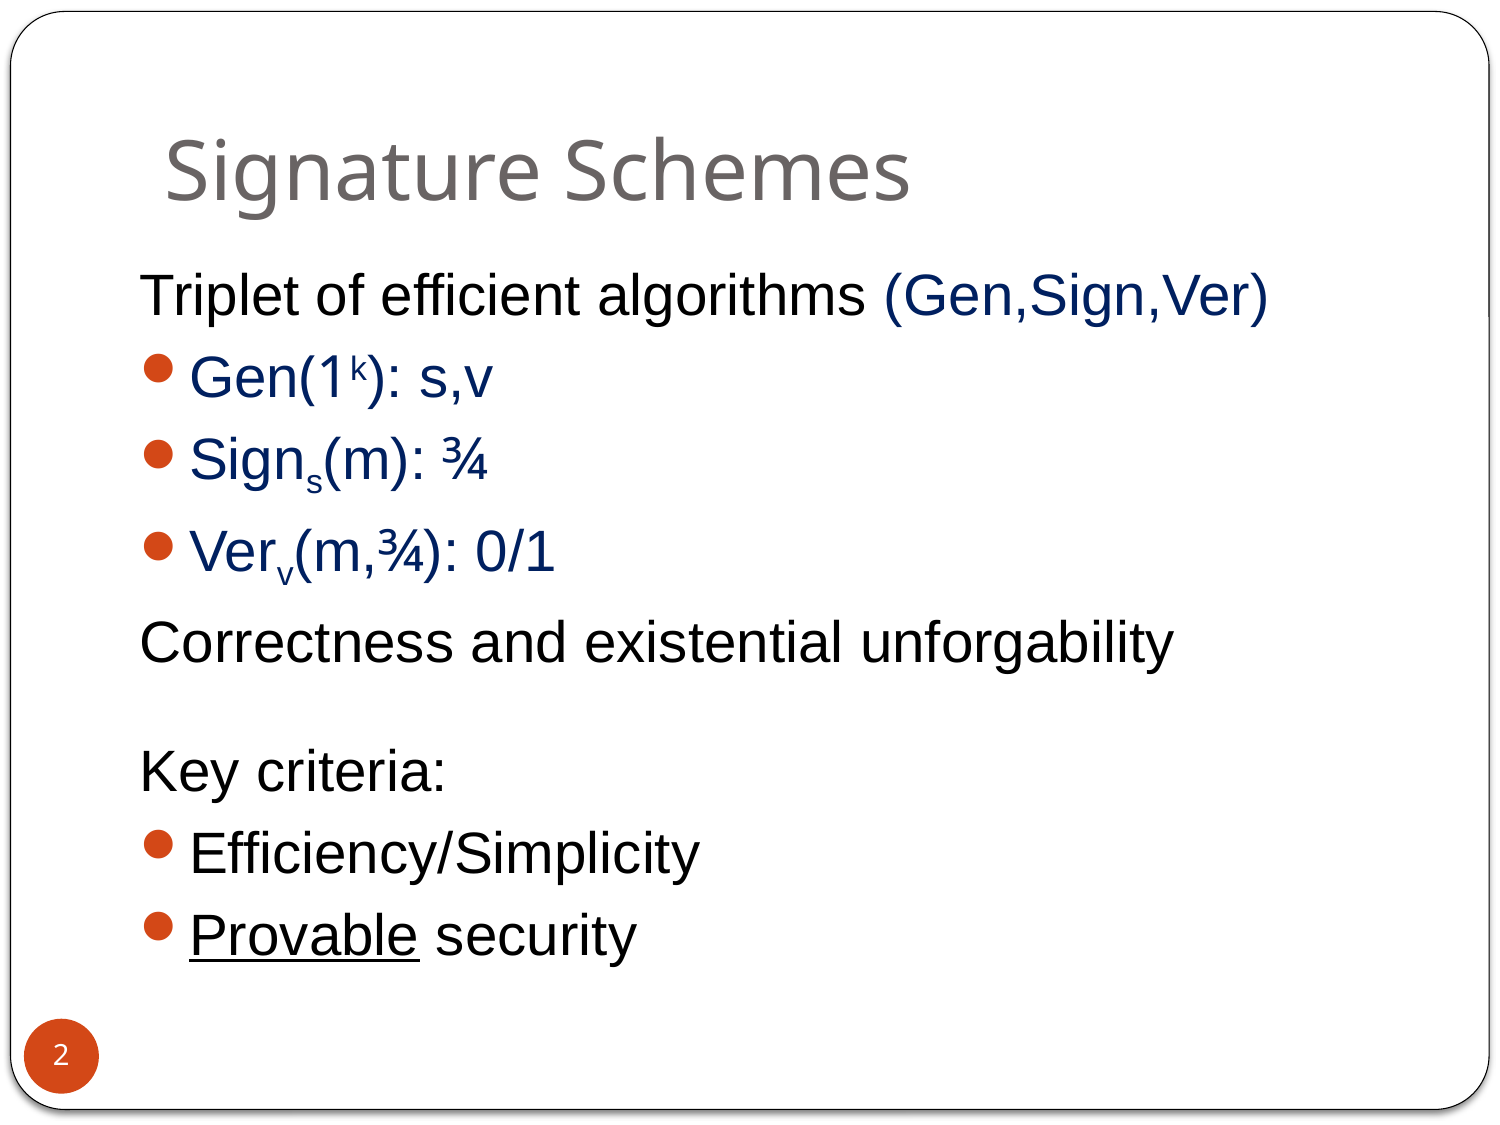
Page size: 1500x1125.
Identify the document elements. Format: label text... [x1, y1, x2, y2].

slide_number 2 [23, 1018, 99, 1094]
list Triplet of efficient algorithms (Gen,Sign,Ver) Gen(1k): s,v Signs(m): ¾ Verv(m,¾): 0/1 Correctness and existential unforgability Key criteria: Efficiency/Simplicity Provable security [125, 249, 1425, 1038]
title Signature Schemes [150, 45, 1425, 233]
